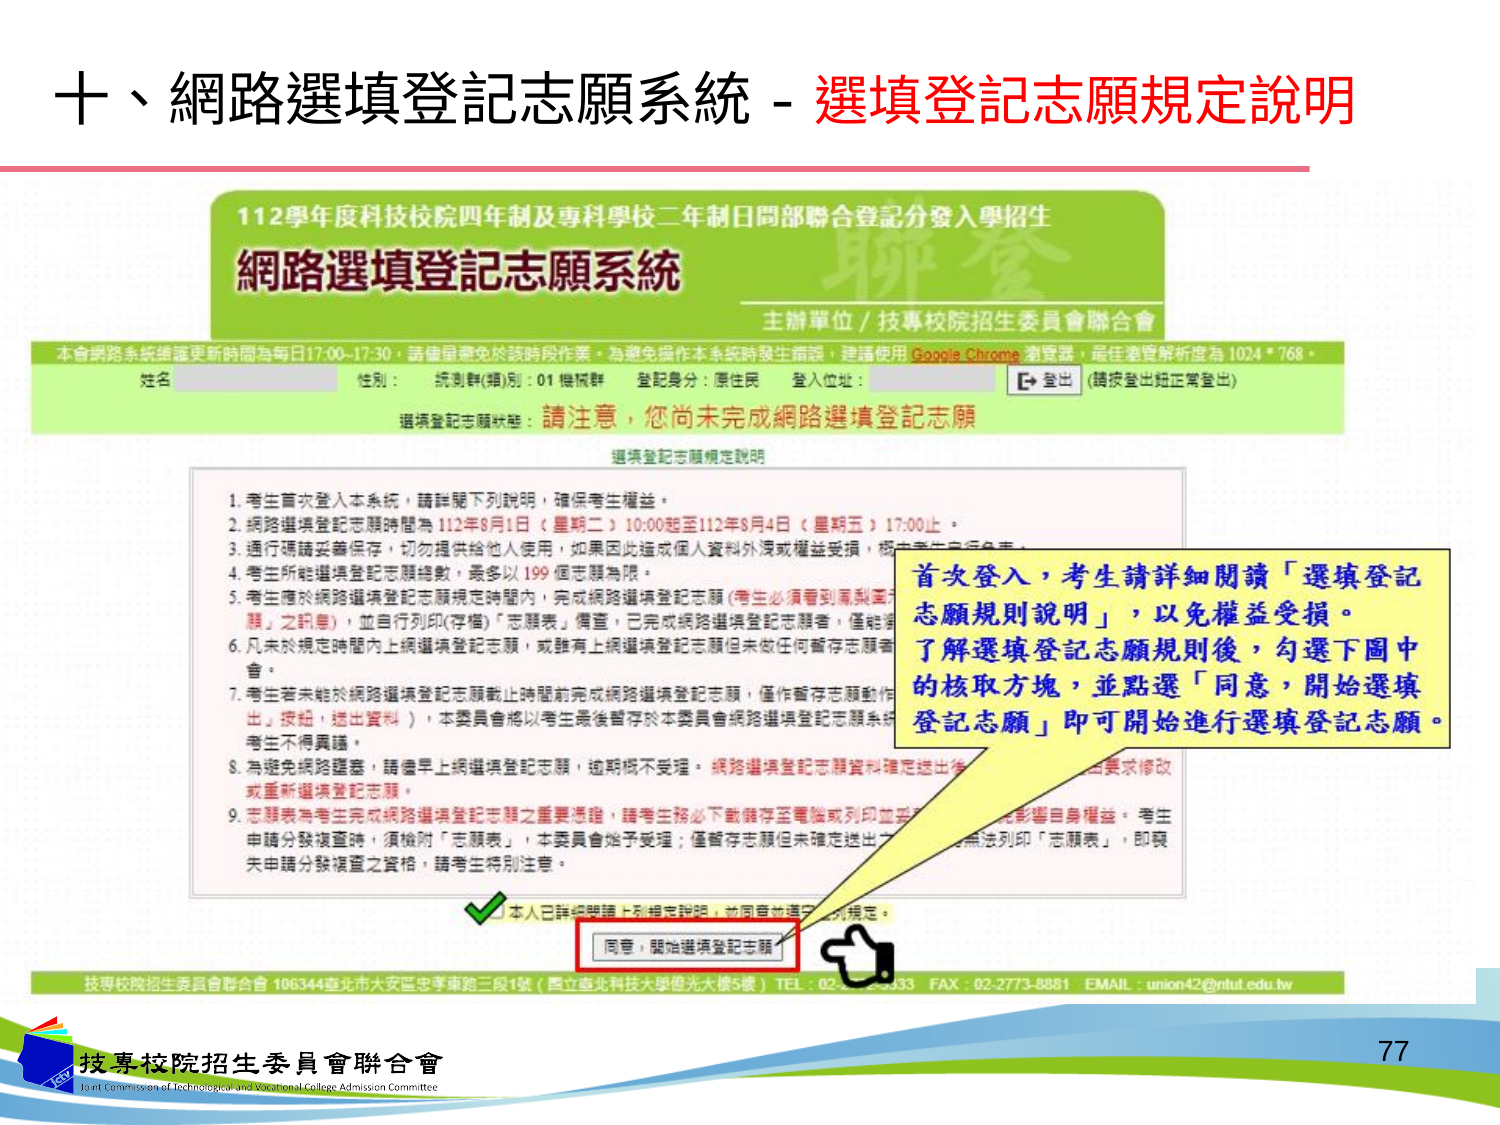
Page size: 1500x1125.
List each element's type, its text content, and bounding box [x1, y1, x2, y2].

slide_number 77 [1074, 1024, 1426, 1103]
picture [0, 178, 1500, 1125]
text_box 十、網路選填登記志願系統-選填登記志願規定說明 [37, 54, 1436, 159]
